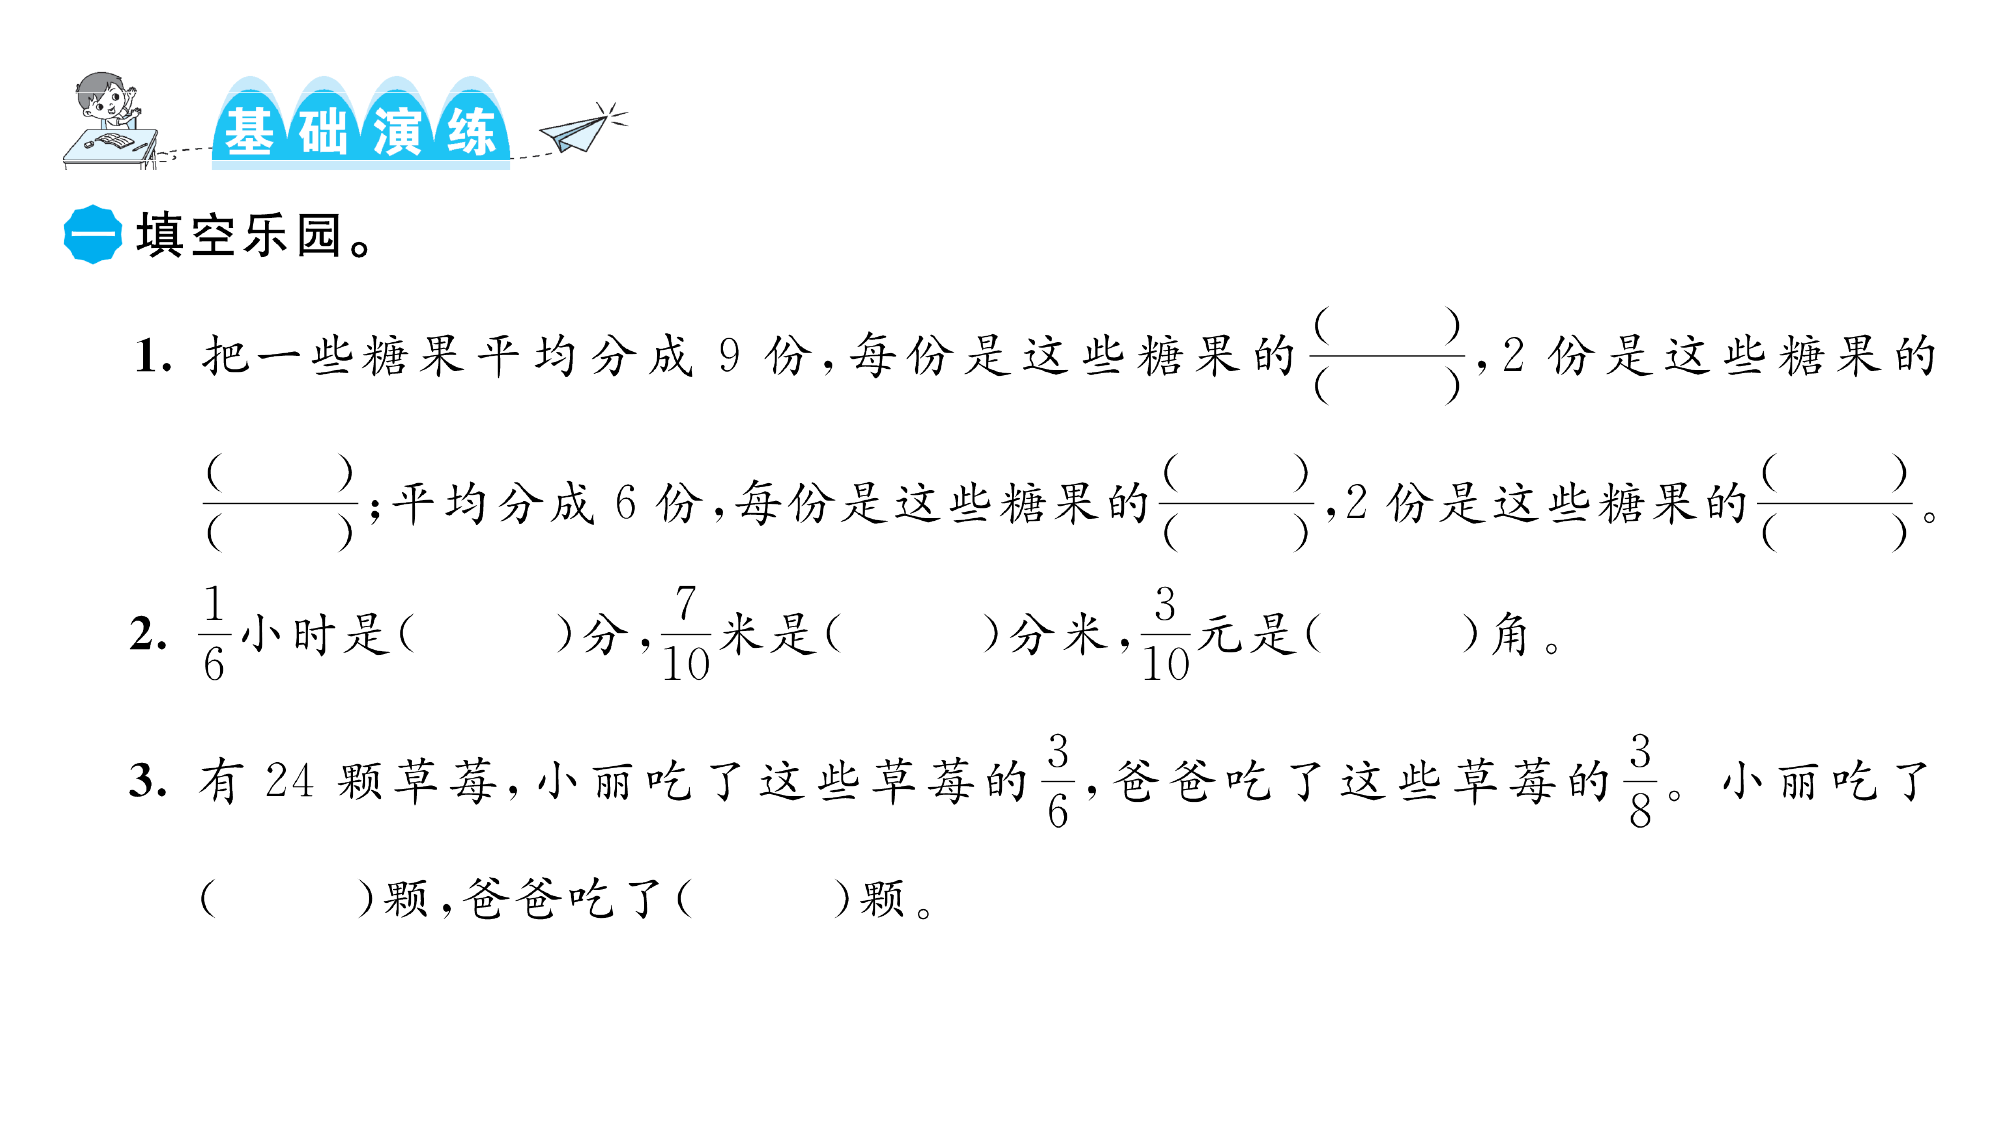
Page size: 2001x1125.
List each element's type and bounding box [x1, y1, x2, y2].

picture [58, 58, 1969, 947]
